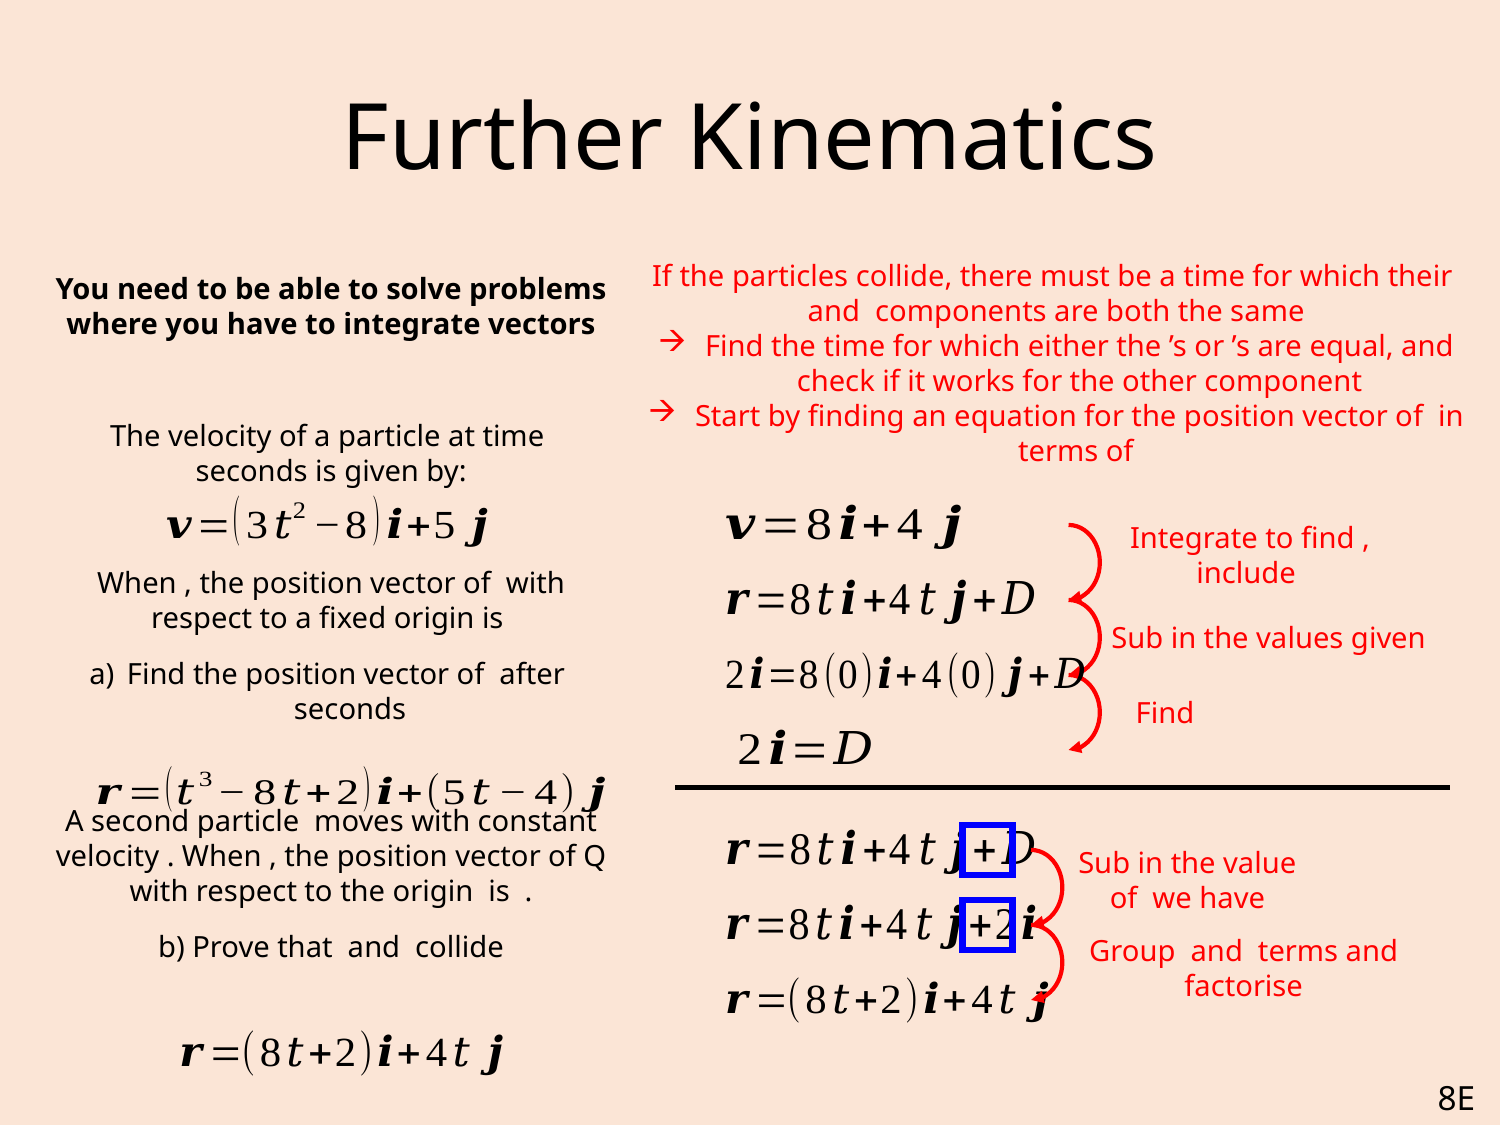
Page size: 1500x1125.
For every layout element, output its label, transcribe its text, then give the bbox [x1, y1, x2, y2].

text_box [1031, 849, 1063, 927]
text_box [961, 824, 1013, 876]
text_box [1031, 924, 1063, 1004]
text_box 8E [1412, 1074, 1500, 1125]
text_box [1068, 674, 1078, 685]
text_box [1068, 524, 1101, 604]
title Further Kinematics [103, 30, 1397, 249]
text_box [961, 899, 1013, 951]
text_box [1068, 601, 1093, 672]
text_box [1068, 660, 1079, 675]
text_box [1068, 678, 1101, 754]
text_box Sub in the values given [1087, 612, 1450, 663]
